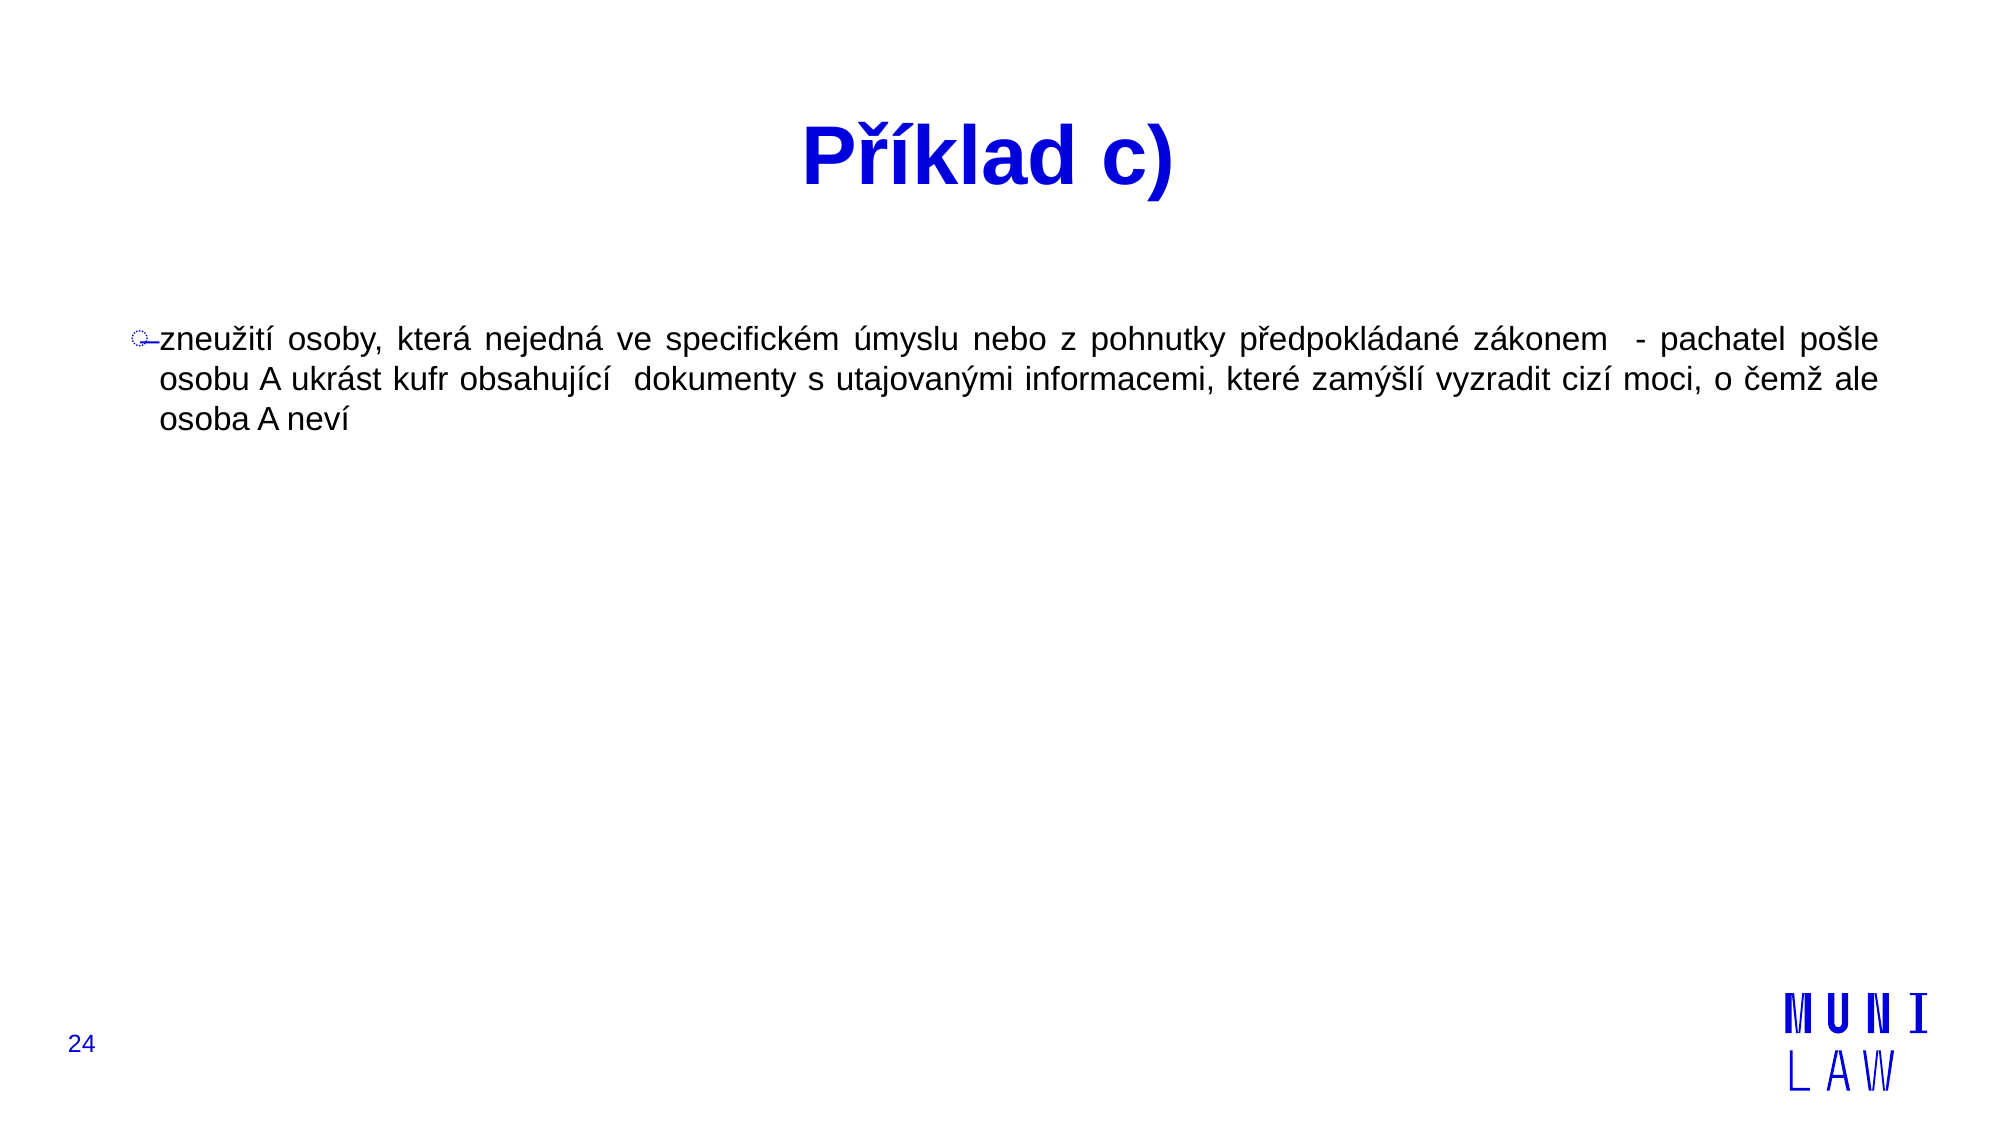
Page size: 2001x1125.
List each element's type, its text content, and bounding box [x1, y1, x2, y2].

slide_number 24 [67, 1021, 110, 1063]
list zneužití osoby, která nejedná ve specifickém úmyslu nebo z pohnutky předpokládané zákonem - pachatel pošle osobu A ukrást kufr obsahující dokumenty s utajovanými informacemi, které zamýšlí vyzradit cizí moci, o čemž ale osoba A neví [118, 277, 1883, 957]
title Příklad c) [118, 118, 1883, 193]
